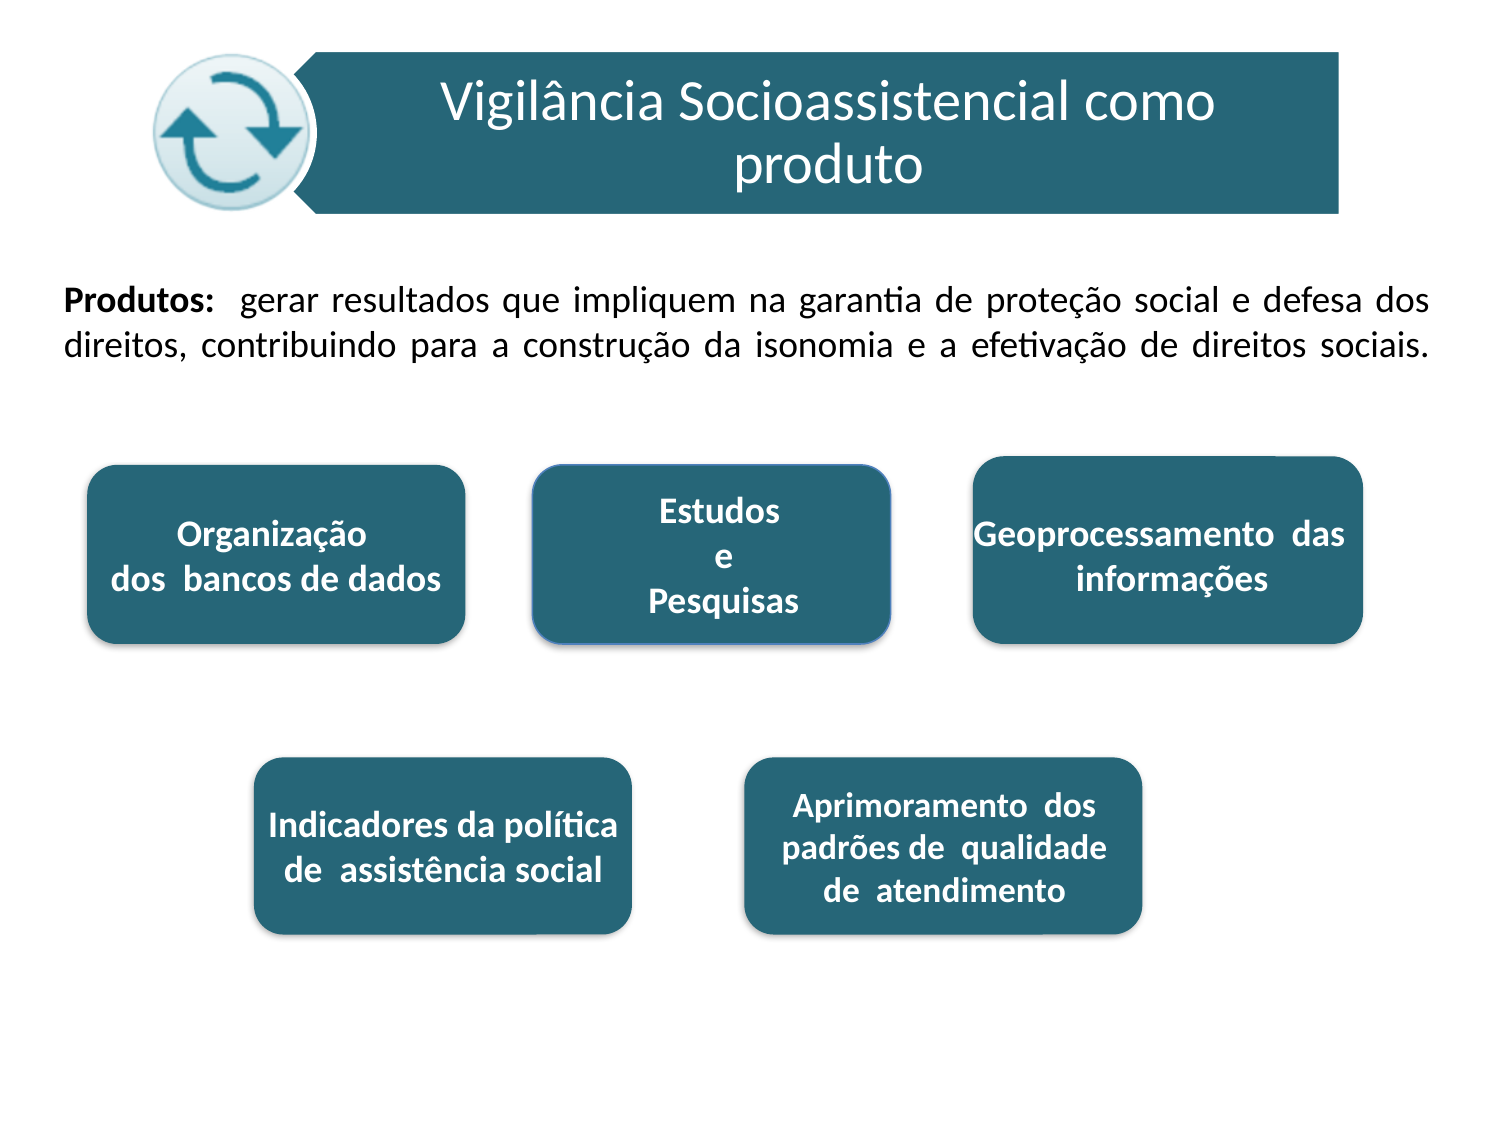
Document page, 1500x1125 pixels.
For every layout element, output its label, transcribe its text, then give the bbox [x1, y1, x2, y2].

text_box [148, 49, 230, 216]
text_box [231, 49, 1341, 217]
text_box Produtos: gerar resultados que impliquem na garantia de proteção social e defesa dos direitos, contribuindo para a construção da isonomia e a efetivação de direitos sociais. [48, 267, 1447, 1028]
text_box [64, 455, 1424, 935]
